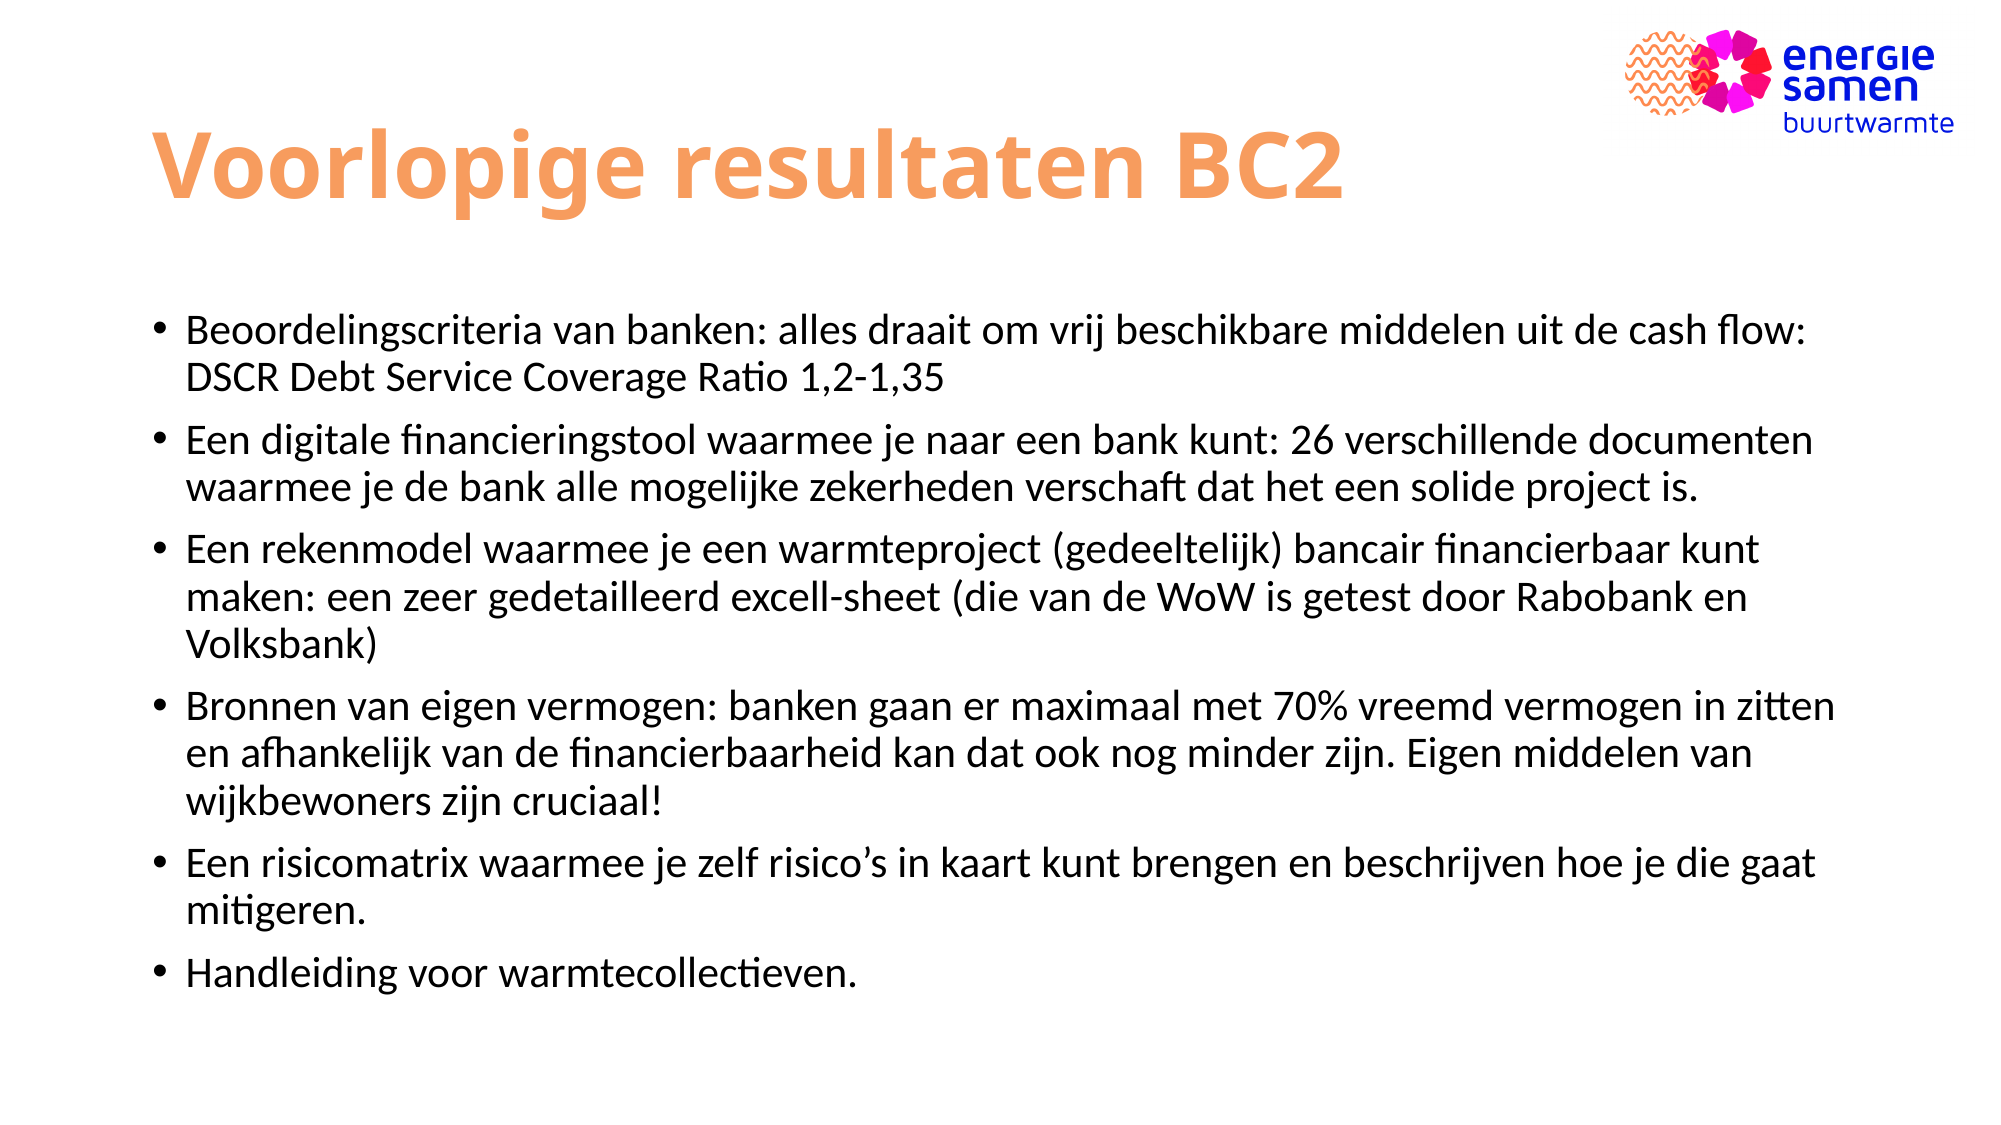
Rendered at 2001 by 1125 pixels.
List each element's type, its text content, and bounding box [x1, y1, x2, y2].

list Beoordelingscriteria van banken: alles draait om vrij beschikbare middelen uit de cash flow: DSCR Debt Service Coverage Ratio 1,2-1,35 Een digitale financieringstool waarmee je naar een bank kunt: 26 verschillende documenten waarmee je de bank alle mogelijke zekerheden verschaft dat het een solide project is. Een rekenmodel waarmee je een warmteproject (gedeeltelijk) bancair financierbaar kunt maken: een zeer gedetailleerd excell-sheet (die van de WoW is getest door Rabobank en Volksbank) Bronnen van eigen vermogen: banken gaan er maximaal met 70% vreemd vermogen in zitten en afhankelijk van de financierbaarheid kan dat ook nog minder zijn. Eigen middelen van wijkbewoners zijn cruciaal! Een risicomatrix waarmee je zelf risico’s in kaart kunt brengen en beschrijven hoe je die gaat mitigeren. Handleiding voor warmtecollectieven. [137, 299, 1863, 1014]
title Voorlopige resultaten BC2 [137, 59, 1578, 278]
picture [1603, 6, 1975, 156]
